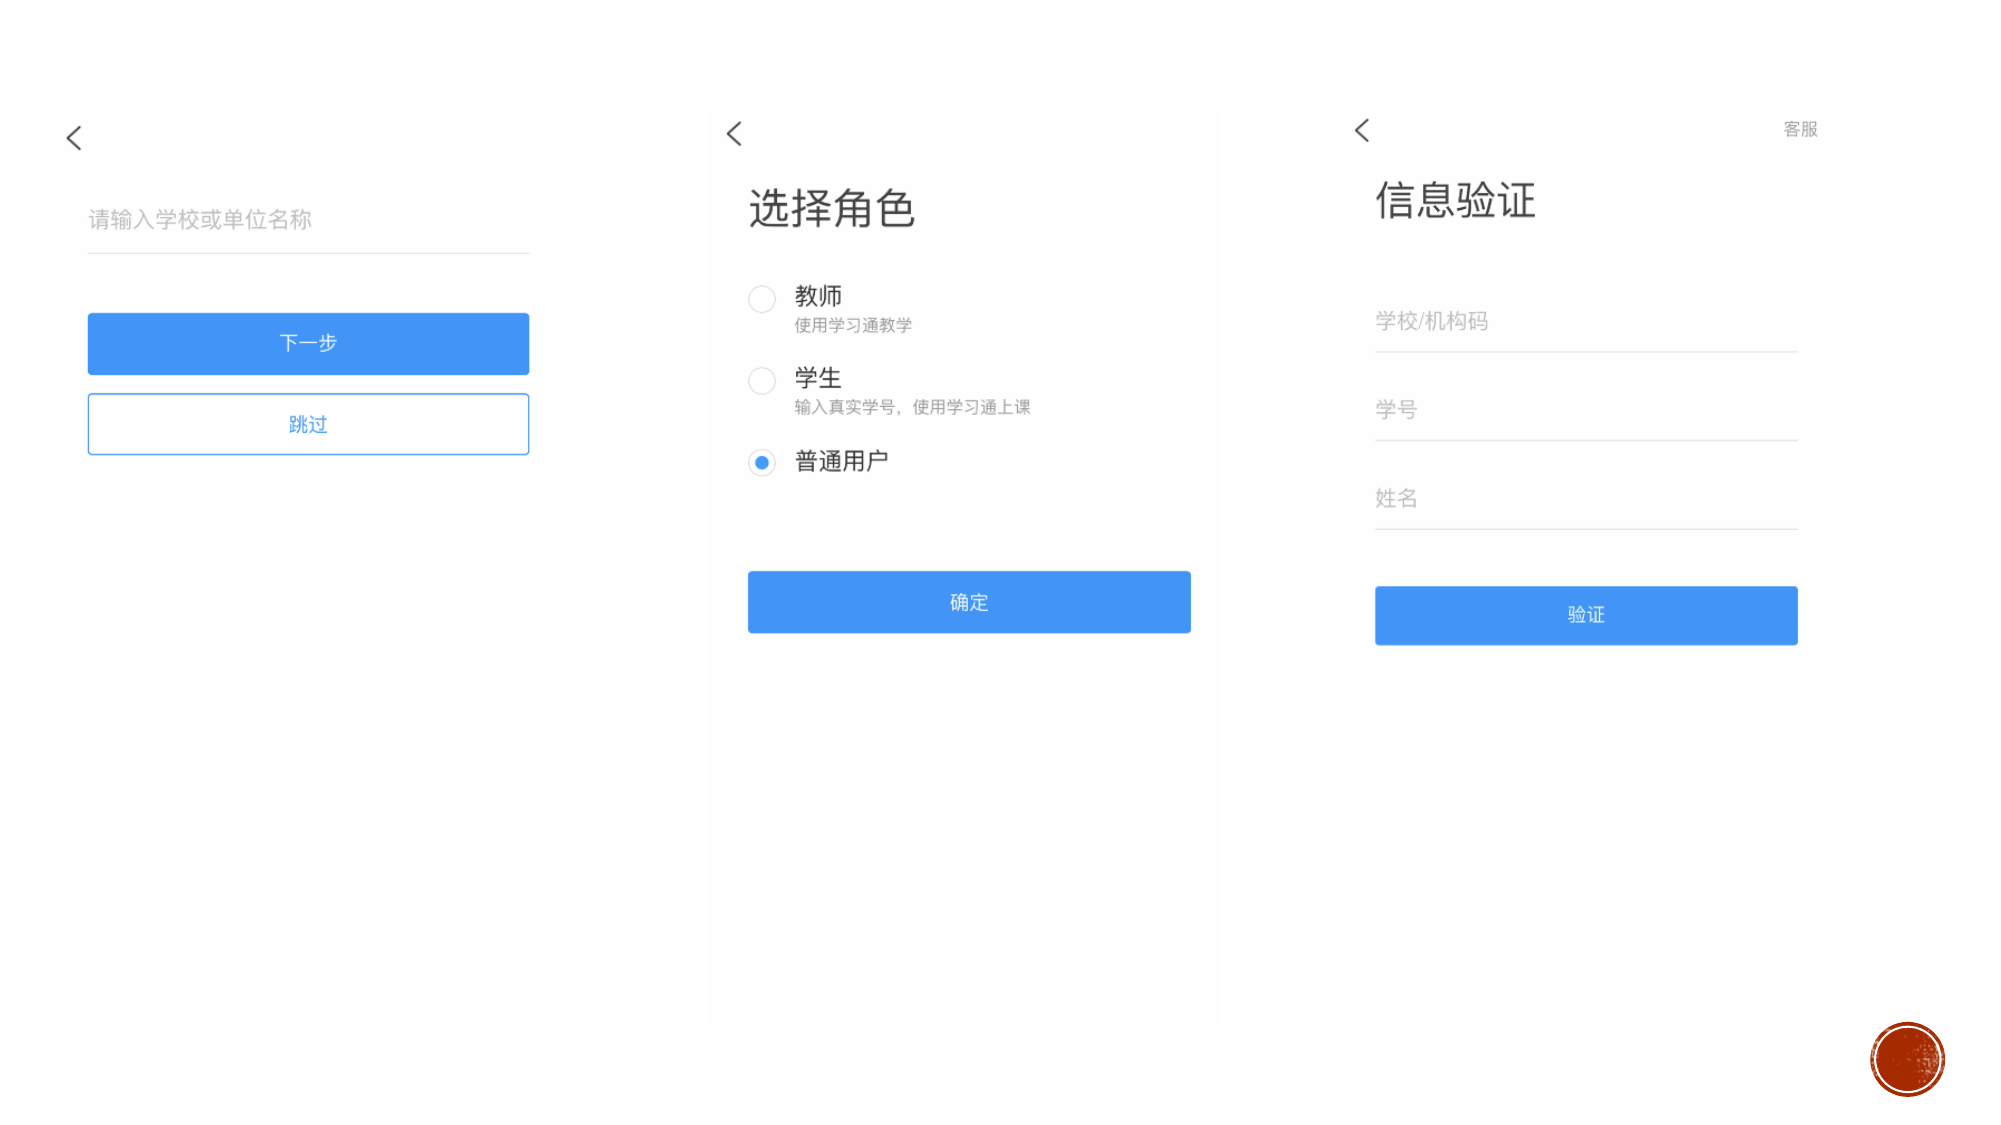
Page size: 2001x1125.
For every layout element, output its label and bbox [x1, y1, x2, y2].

picture [708, 107, 1220, 1026]
picture [49, 107, 566, 1004]
picture [1336, 107, 1832, 1004]
